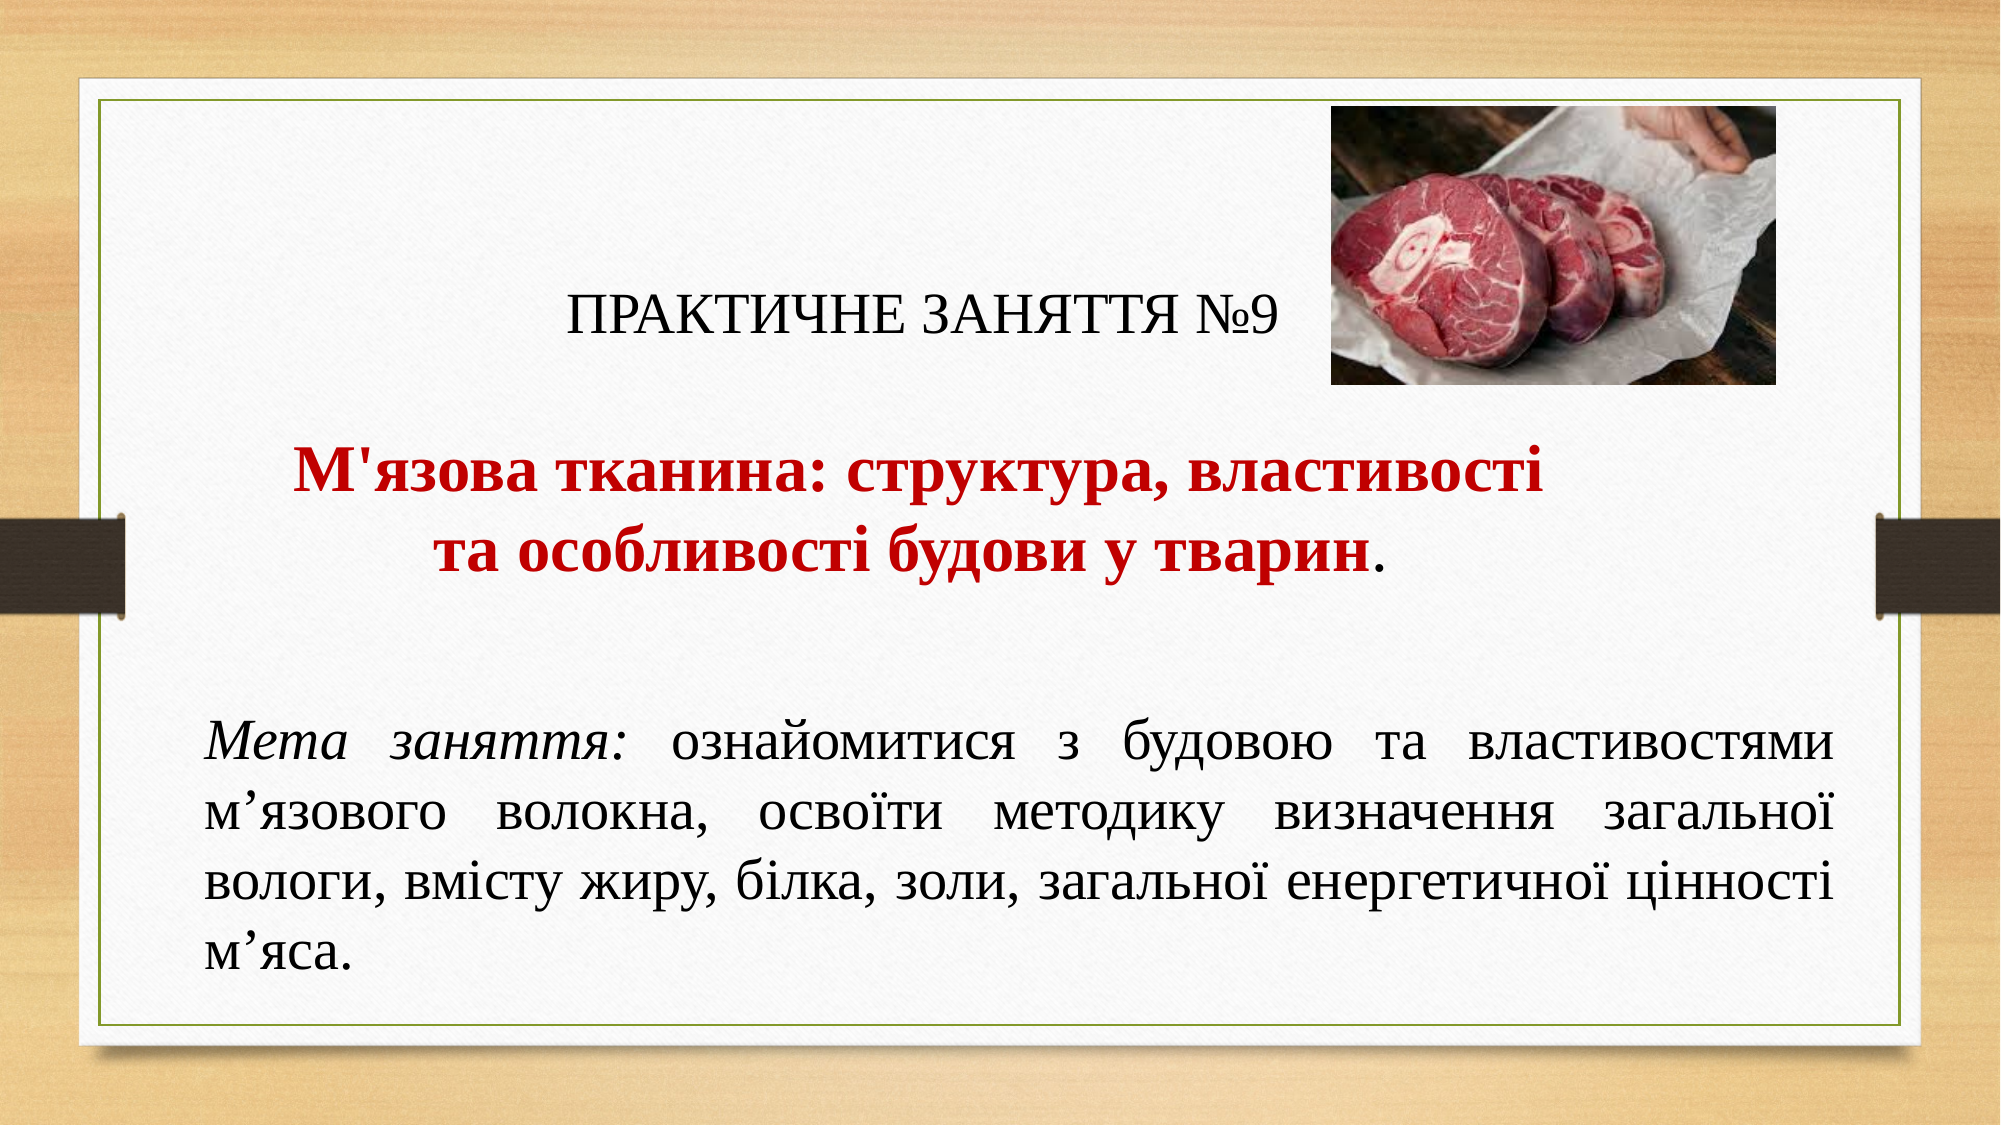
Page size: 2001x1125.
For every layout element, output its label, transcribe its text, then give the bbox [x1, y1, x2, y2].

picture [0, 0, 2001, 1125]
text_box Мета заняття: ознайомитися з будовою та властивостями м’язового волокна, освоїти методику визначення загальної вологи, вмісту жиру, білка, золи, загальної енергетичної цінності м’яса. [170, 693, 1851, 989]
text_box ПРАКТИЧНЕ ЗАНЯТТЯ №9 М'язова тканина: структура, властивості та особливості будови у тварин. [249, 267, 1590, 593]
